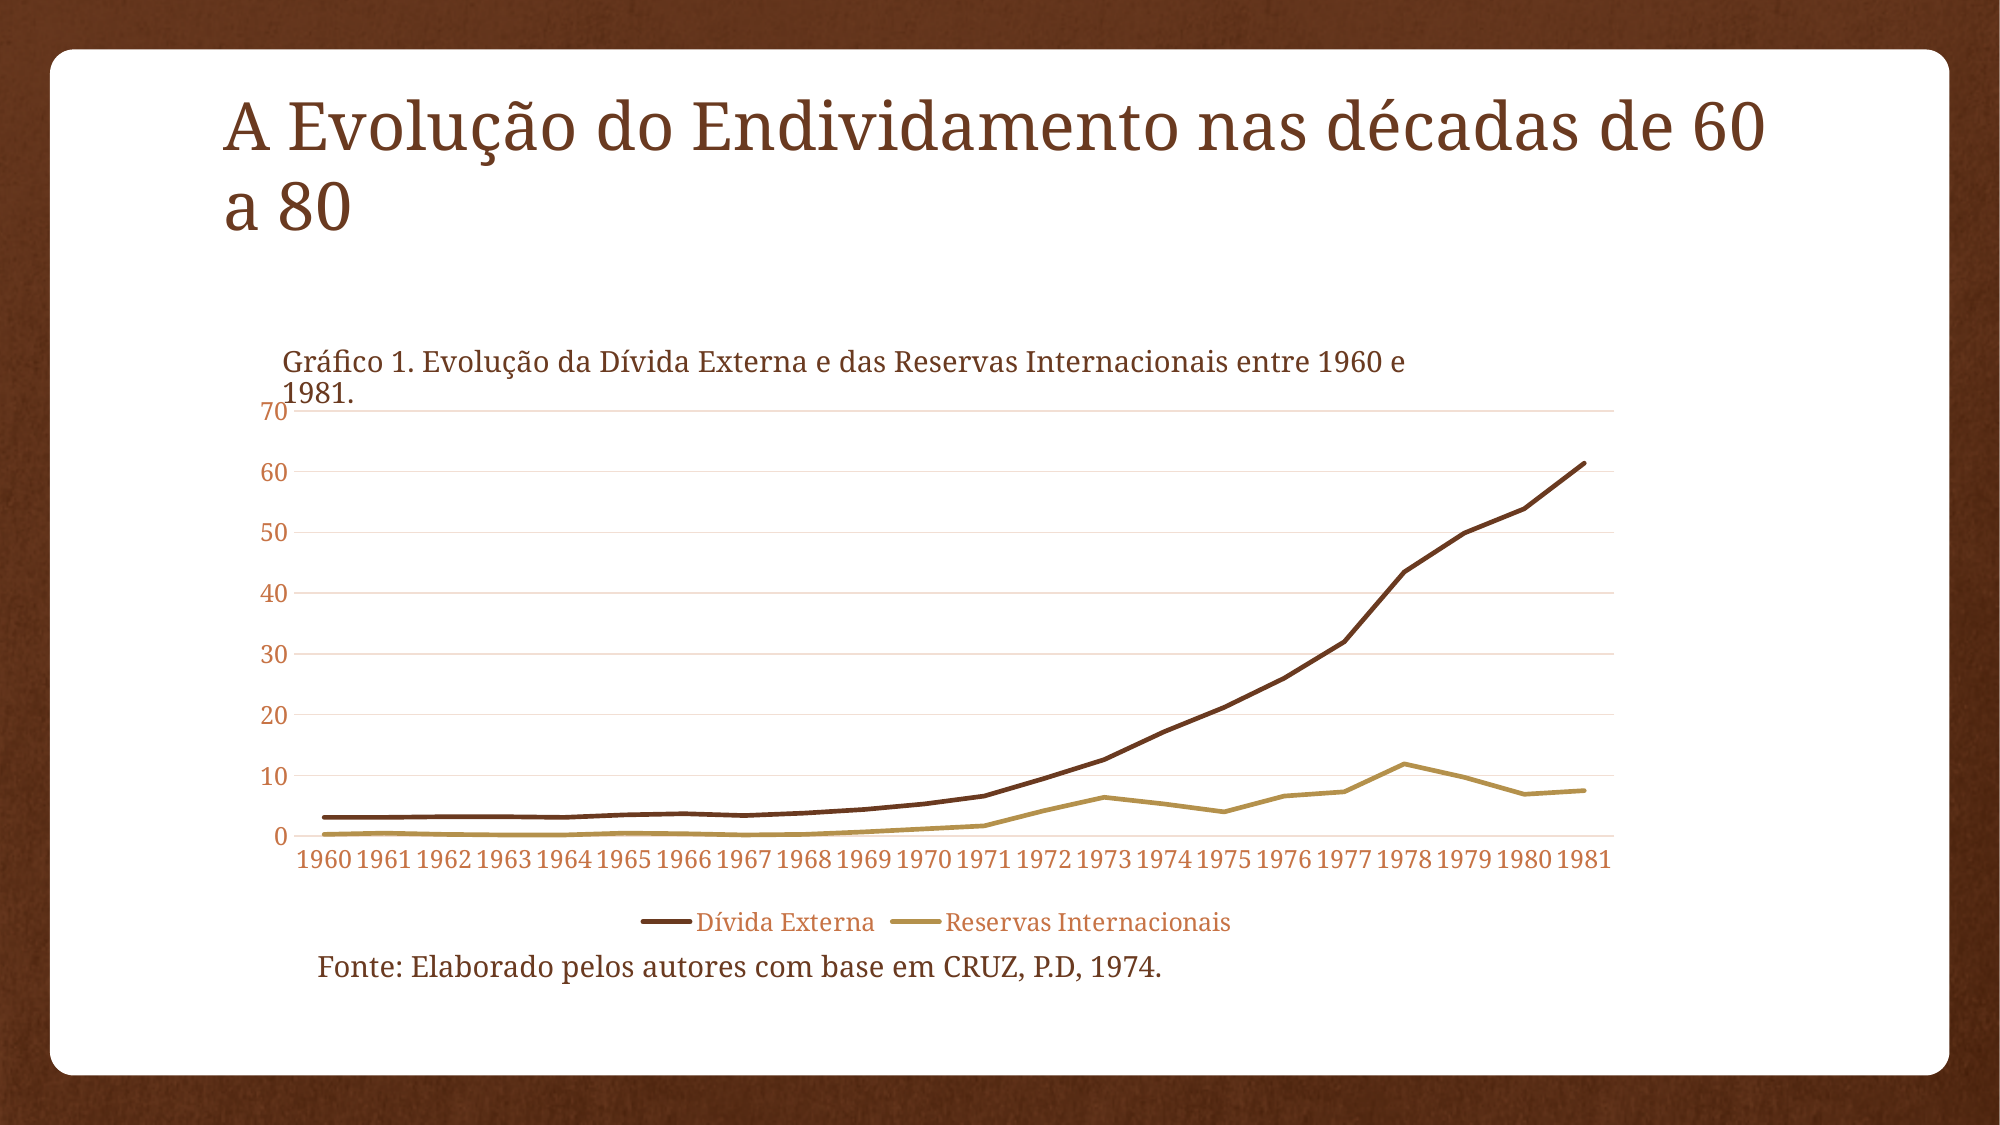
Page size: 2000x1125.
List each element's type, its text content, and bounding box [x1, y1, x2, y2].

title A Evolução do Endividamento nas décadas de 60 a 80 [208, 101, 1808, 251]
text_box Gráfico 1. Evolução da Dívida Externa e das Reservas Internacionais entre 1960 e 1981. [267, 340, 1425, 379]
chart [231, 382, 1643, 946]
text_box Fonte: Elaborado pelos autores com base em CRUZ, P.D, 1974. [302, 953, 1390, 992]
